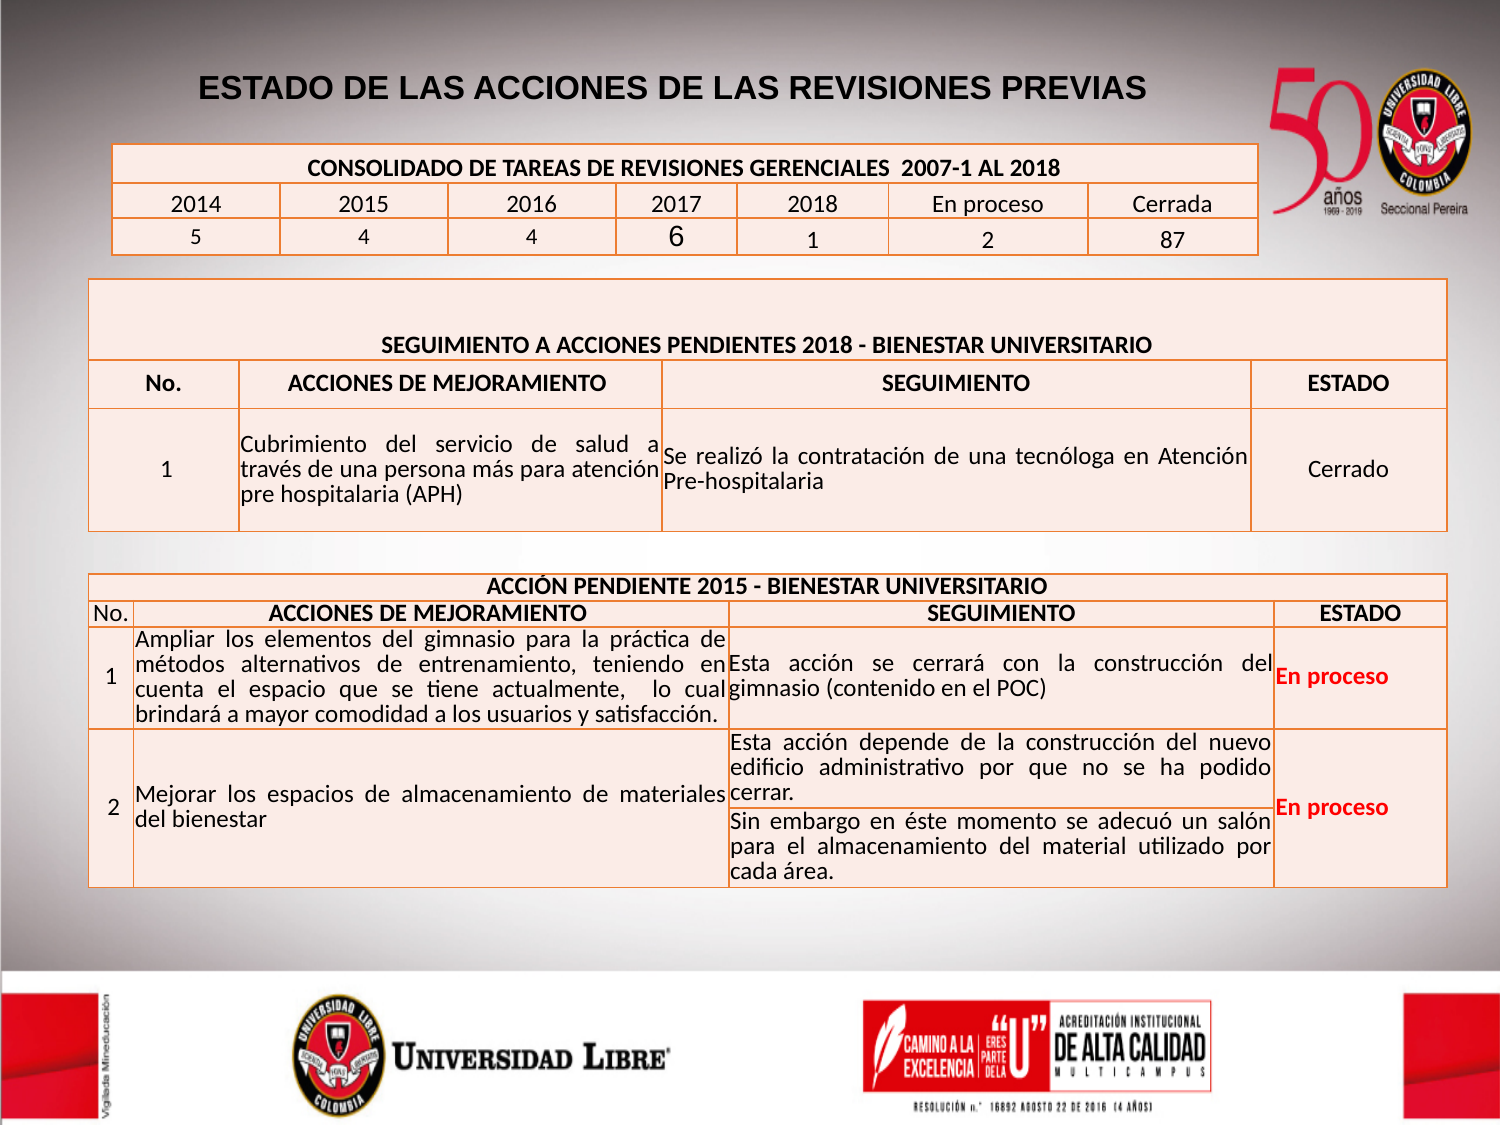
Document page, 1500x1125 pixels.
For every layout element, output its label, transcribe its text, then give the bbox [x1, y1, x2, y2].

table_cell 1 [89, 628, 133, 728]
table_cell SEGUIMIENTO [663, 361, 1250, 408]
table_cell 2 [889, 219, 1087, 254]
table_cell 2018 [738, 184, 888, 217]
table_cell 5 [113, 219, 279, 254]
table_cell Mejorar los espacios de almacenamiento de materiales del bienestar [134, 730, 728, 887]
table_cell En proceso [1275, 628, 1446, 728]
table_cell 1 [738, 219, 888, 254]
table_cell Esta acción se cerrará con la construcción del gimnasio (contenido en el POC) [730, 628, 1273, 728]
table_header SEGUIMIENTO A ACCIONES PENDIENTES 2018 - BIENESTAR UNIVERSITARIO [89, 280, 1446, 359]
table_cell ESTADO [1252, 361, 1446, 408]
table_cell No. [89, 361, 238, 408]
table_cell 2014 [113, 184, 279, 217]
table_header CONSOLIDADO DE TAREAS DE REVISIONES GERENCIALES 2007-1 AL 2018 [113, 145, 1257, 182]
table_cell 4 [449, 219, 615, 254]
table_cell En proceso [1275, 730, 1446, 887]
picture [0, 0, 1500, 1125]
table_cell Sin embargo en éste momento se adecuó un salón para el almacenamiento del material utilizado por cada área. [730, 809, 1273, 887]
table_cell Esta acción depende de la construcción del nuevo edificio administrativo por que no se ha podido cerrar. [730, 730, 1273, 807]
table_cell 2 [89, 730, 133, 887]
table_cell 4 [281, 219, 447, 254]
table_cell ACCIONES DE MEJORAMIENTO [134, 602, 728, 626]
text_box ESTADO DE LAS ACCIONES DE LAS REVISIONES PREVIAS [88, 59, 1258, 114]
table_cell ESTADO [1275, 602, 1446, 626]
table_cell Cubrimiento del servicio de salud a través de una persona más para atención pre hospitalaria (APH) [240, 409, 661, 531]
table_cell 2016 [449, 184, 615, 217]
table_cell No. [89, 602, 133, 626]
table_cell Cerrada [1089, 184, 1257, 217]
table_cell ACCIONES DE MEJORAMIENTO [240, 361, 661, 408]
table_cell 2017 [617, 184, 736, 217]
table_cell Se realizó la contratación de una tecnóloga en Atención Pre-hospitalaria [663, 409, 1250, 531]
table_cell 87 [1089, 219, 1257, 254]
table_cell 2015 [281, 184, 447, 217]
table_cell Cerrado [1252, 409, 1446, 531]
table_cell 1 [89, 409, 238, 531]
table_cell Ampliar los elementos del gimnasio para la práctica de métodos alternativos de entrenamiento, teniendo en cuenta el espacio que se tiene actualmente, lo cual brindará a mayor comodidad a los usuarios y satisfacción. [134, 628, 728, 728]
table_header ACCIÓN PENDIENTE 2015 - BIENESTAR UNIVERSITARIO [89, 575, 1446, 600]
table_cell SEGUIMIENTO [730, 602, 1273, 626]
table_cell En proceso [889, 184, 1087, 217]
table_cell 6 [617, 219, 736, 254]
